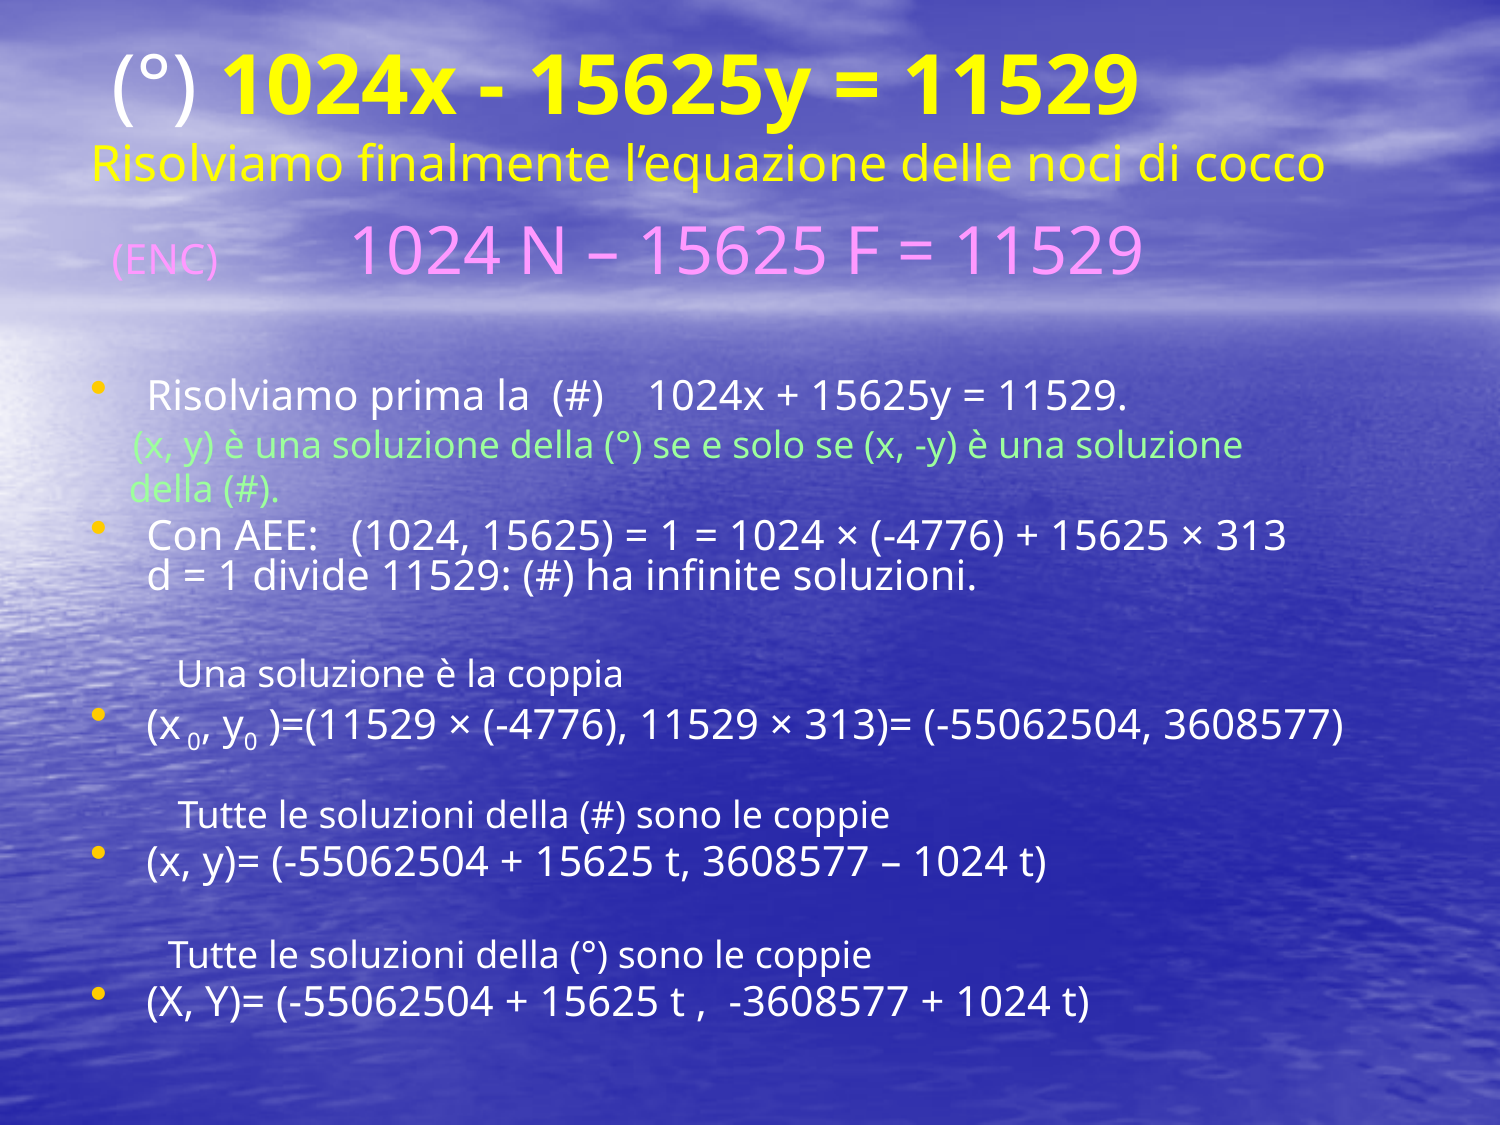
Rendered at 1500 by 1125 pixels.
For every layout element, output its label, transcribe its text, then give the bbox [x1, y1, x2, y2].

title (°) 1024x - 15625y = 11529 Risolviamo finalmente l’equazione delle noci di cocco (ENC) 1024 N – 15625 F = 11529 [75, 47, 1471, 275]
list Risolviamo prima la (#) 1024x + 15625y = 11529. (x, y) è una soluzione della (°) se e solo se (x, -y) è una soluzione della (#). Con AEE: (1024, 15625) = 1 = 1024 × (-4776) + 15625 × 313 d = 1 divide 11529: (#) ha infinite soluzioni. Una soluzione è la coppia (x 0, y0 )=(11529 × (-4776), 11529 × 313)= (-55062504, 3608577) Tutte le soluzioni della (#) sono le coppie (x, y)= (-55062504 + 15625 t, 3608577 – 1024 t) Tutte le soluzioni della (°) sono le coppie (X, Y)= (-55062504 + 15625 t , -3608577 + 1024 t) [75, 312, 1425, 1059]
